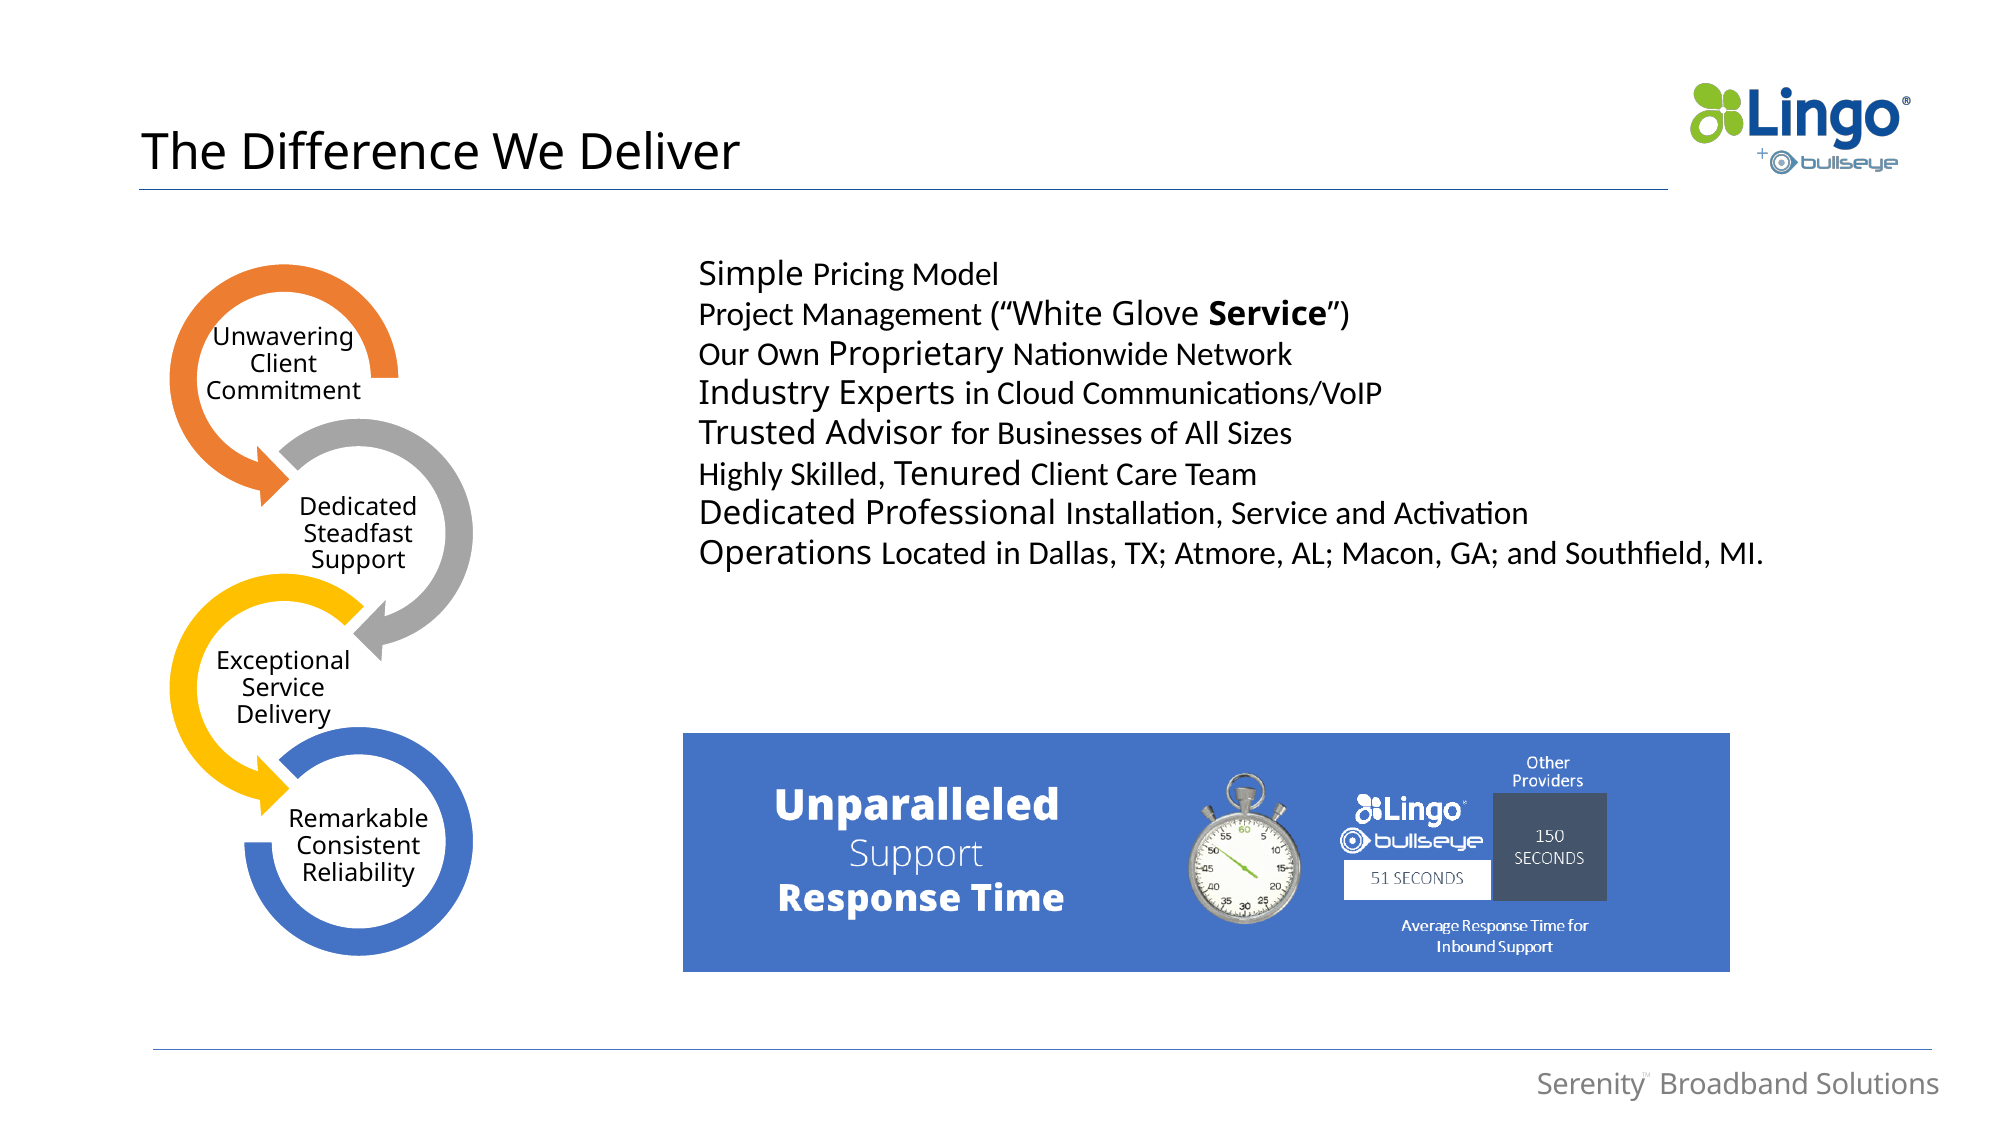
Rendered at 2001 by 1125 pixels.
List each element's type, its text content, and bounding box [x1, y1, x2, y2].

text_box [0, 244, 657, 957]
title The Difference We Deliver [126, 114, 1239, 193]
picture [1668, 75, 1933, 182]
list Simple Pricing Model Project Management (“White Glove Service”) Our Own Proprietary Nationwide Network Industry Experts in Cloud Communications/VoIP Trusted Advisor for Businesses of All Sizes Highly Skilled, Tenured Client Care Team Dedicated Professional Installation, Service and Activation Operations Located in Dallas, TX; Atmore, AL; Macon, GA; and Southfield, MI. [683, 244, 1852, 714]
picture [683, 733, 1730, 972]
